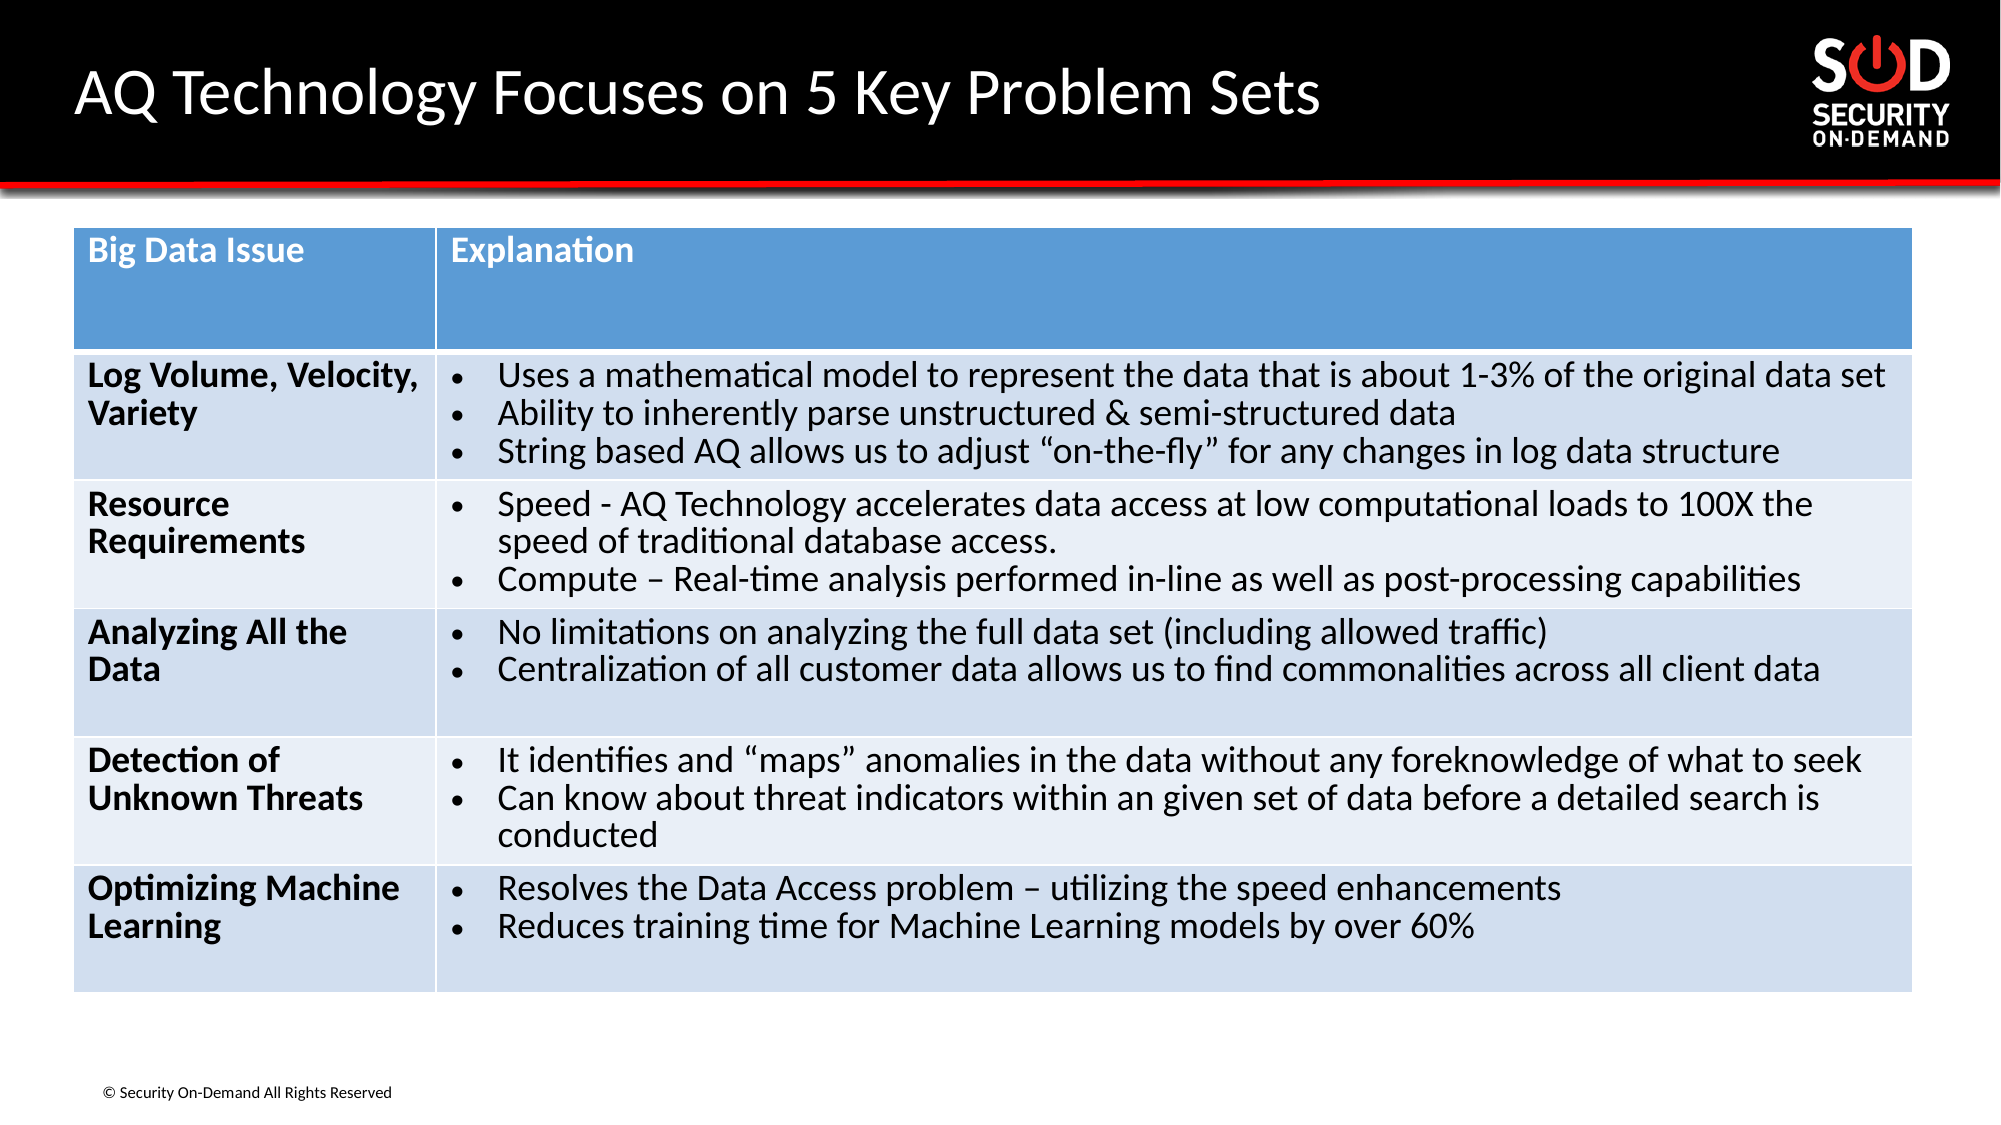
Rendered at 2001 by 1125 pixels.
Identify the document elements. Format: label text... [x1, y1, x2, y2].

table_cell Detection of Unknown Threats [74, 738, 435, 864]
table_cell No limitations on analyzing the full data set (including allowed traffic) Centralization of all customer data allows us to find commonalities across all client data [437, 609, 1912, 736]
table_cell Analyzing All the Data [74, 609, 435, 736]
table_header Explanation [437, 228, 1912, 349]
picture [1812, 35, 1950, 147]
table_cell Speed - AQ Technology accelerates data access at low computational loads to 100X the speed of traditional database access. Compute – Real-time analysis performed in-line as well as post-processing capabilities [437, 481, 1912, 608]
table_cell It identifies and “maps” anomalies in the data without any foreknowledge of what to seek Can know about threat indicators within an given set of data before a detailed search is conducted [437, 738, 1912, 864]
title AQ Technology Focuses on 5 Key Problem Sets [59, 50, 1775, 138]
table_cell Resolves the Data Access problem – utilizing the speed enhancements Reduces training time for Machine Learning models by over 60% [437, 866, 1912, 992]
table_header Big Data Issue [74, 228, 435, 349]
table_cell Resource Requirements [74, 481, 435, 608]
table_cell Optimizing Machine Learning [74, 866, 435, 992]
table_cell Log Volume, Velocity, Variety [74, 355, 435, 479]
table_cell Uses a mathematical model to represent the data that is about 1-3% of the original data set Ability to inherently parse unstructured & semi-structured data String based AQ allows us to adjust “on-the-fly” for any changes in log data structure [437, 355, 1912, 479]
